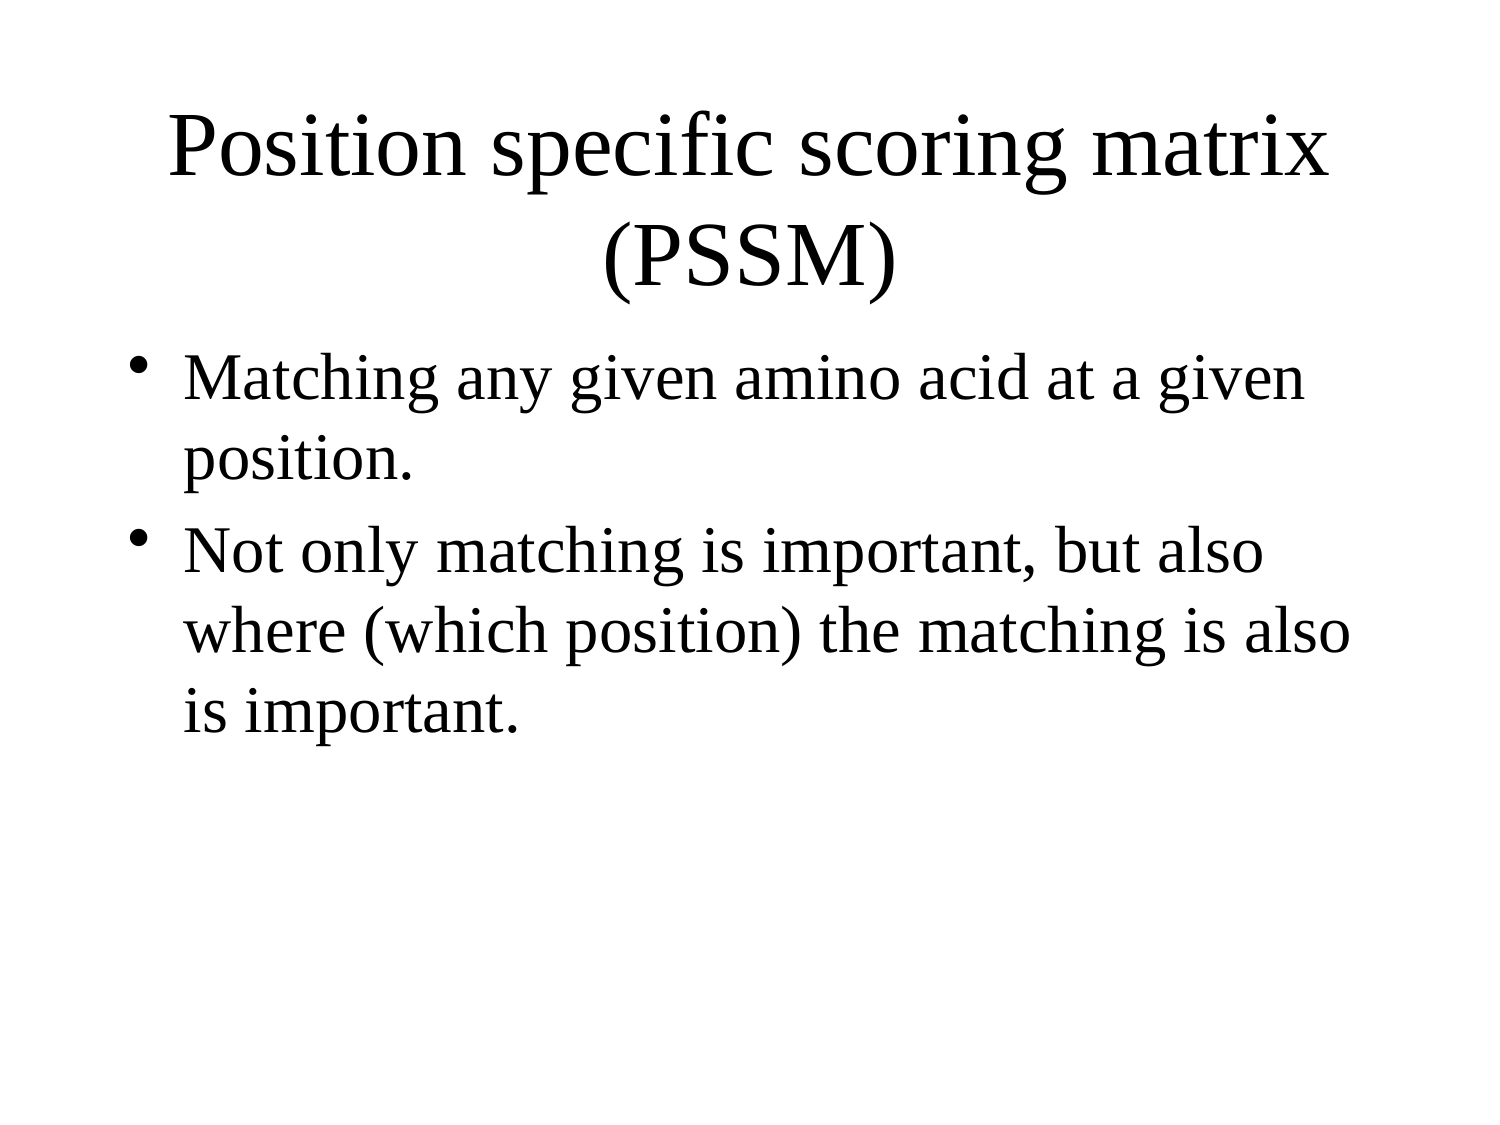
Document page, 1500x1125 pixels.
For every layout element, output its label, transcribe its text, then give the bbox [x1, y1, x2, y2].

title Position specific scoring matrix (PSSM) [112, 99, 1388, 288]
list Matching any given amino acid at a given position. Not only matching is important, but also where (which position) the matching is also is important. [112, 324, 1388, 1001]
